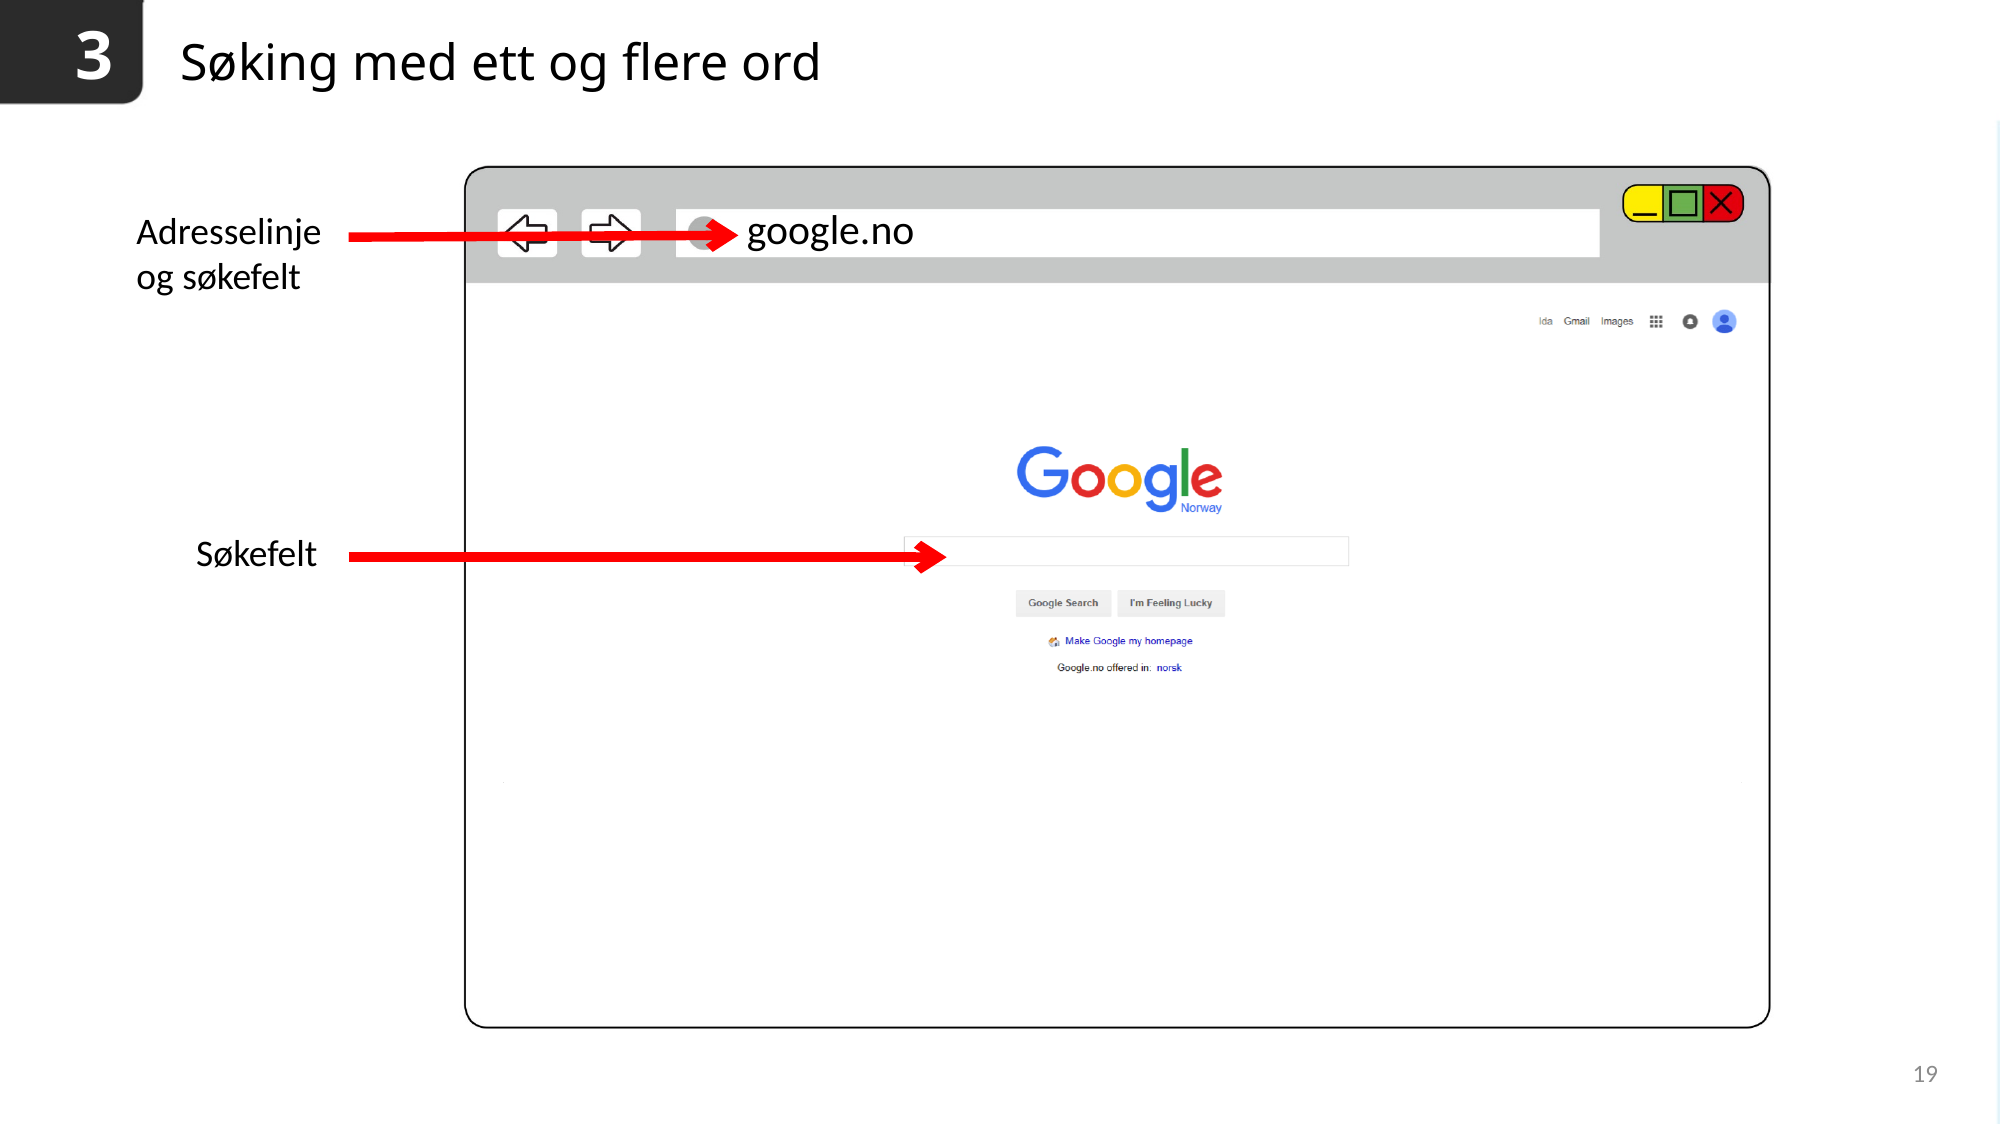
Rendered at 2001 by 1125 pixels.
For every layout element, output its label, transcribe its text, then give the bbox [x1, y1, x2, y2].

slide_number 19 [1733, 1042, 1954, 1103]
text_box 3 [60, 20, 188, 95]
text_box Adresselinje og søkefelt [121, 199, 359, 305]
title Søking med ett og flere ord [188, 34, 1864, 95]
picture [0, 0, 2000, 1124]
text_box Søkefelt [181, 521, 359, 581]
